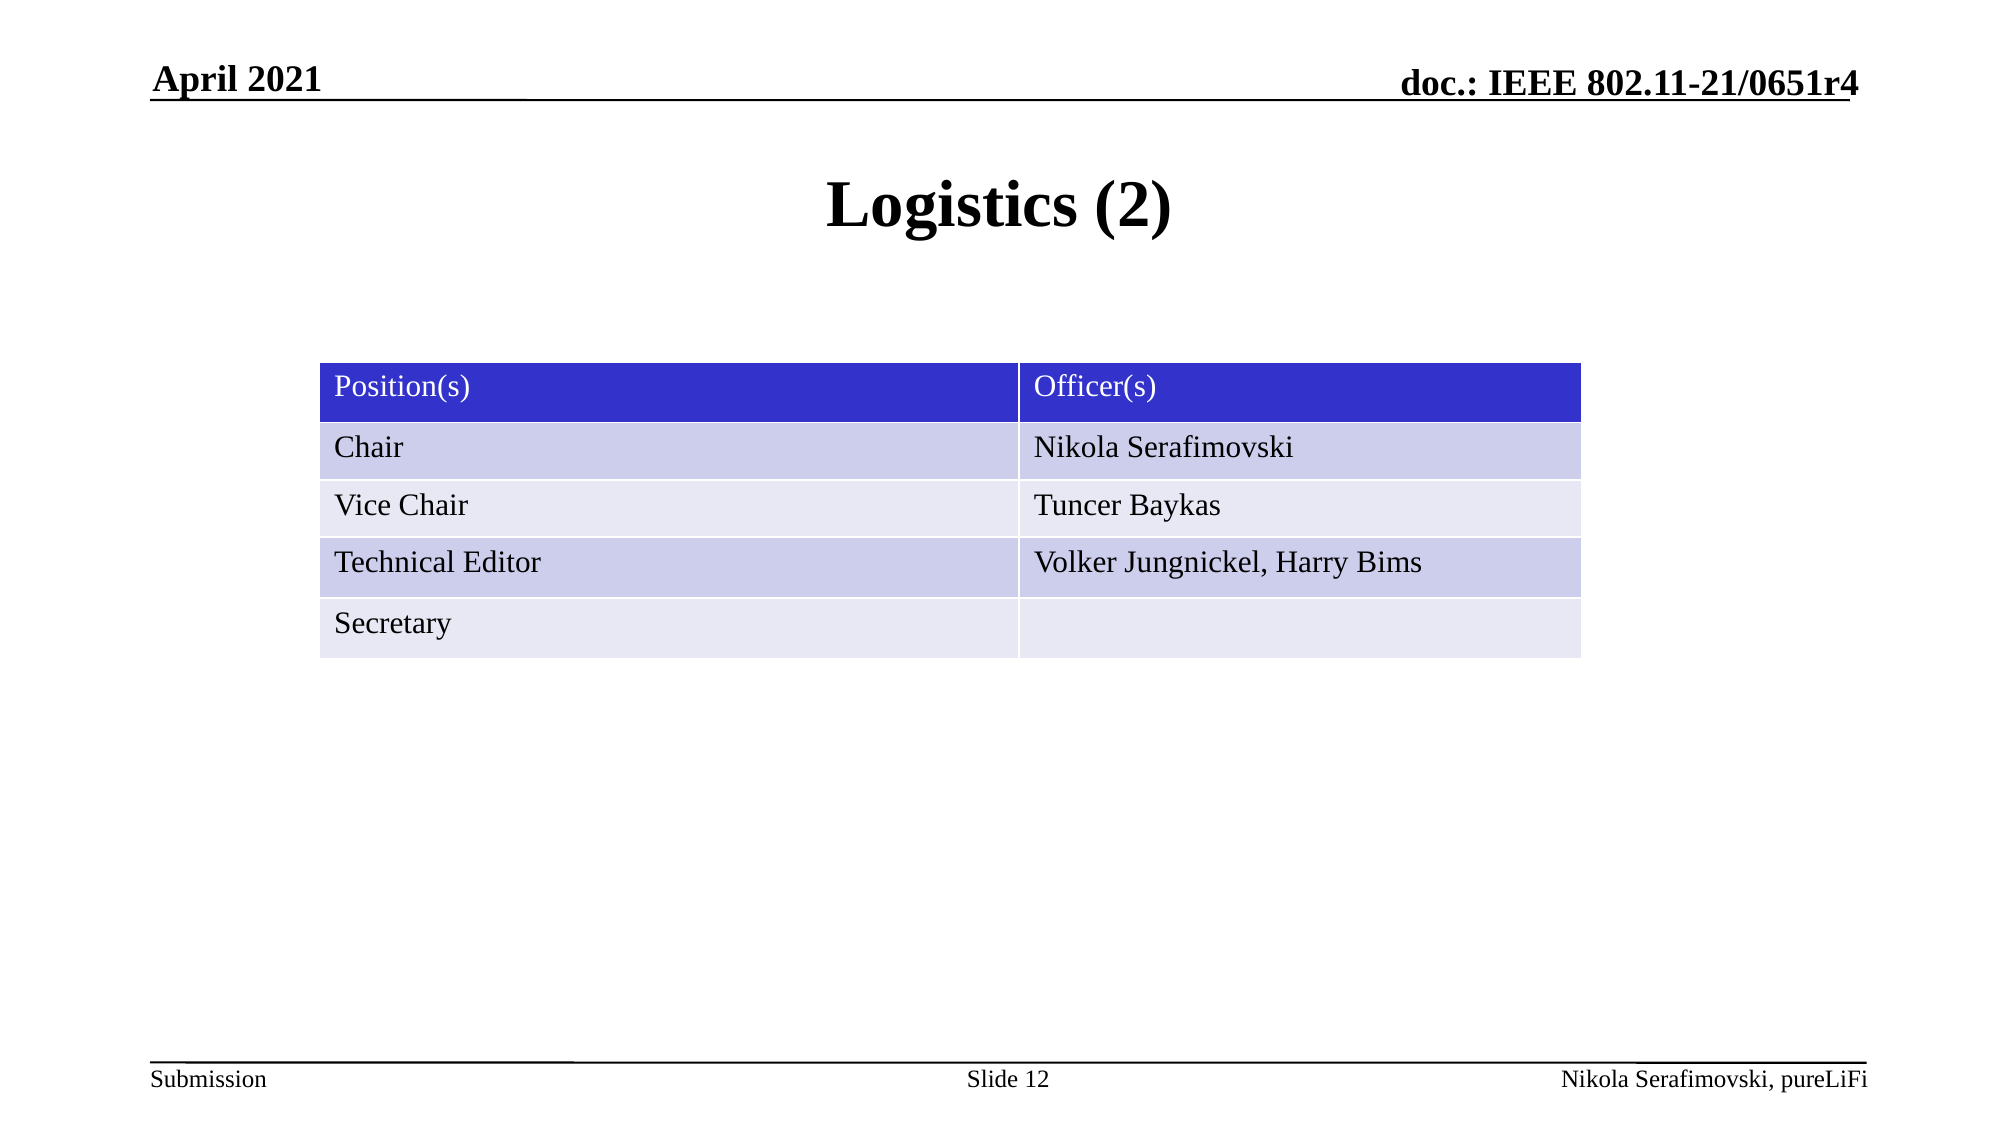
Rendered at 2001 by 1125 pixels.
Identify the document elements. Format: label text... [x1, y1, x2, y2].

title Logistics (2) [149, 112, 1850, 288]
table_header Officer(s) [1020, 363, 1581, 422]
table_cell Tuncer Baykas [1020, 481, 1581, 536]
table_cell Vice Chair [320, 481, 1018, 536]
table_cell Technical Editor [320, 538, 1018, 597]
table_cell Secretary [320, 599, 1018, 658]
table_header Position(s) [320, 363, 1018, 422]
table_cell [1020, 599, 1581, 658]
table_cell Chair [320, 423, 1018, 479]
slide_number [152, 54, 563, 100]
table_cell Volker Jungnickel, Harry Bims [1020, 538, 1581, 597]
table_cell Nikola Serafimovski [1020, 423, 1581, 479]
footer Nikola Serafimovski, pureLiFi [1171, 1061, 1869, 1093]
slide_number Slide 12 [950, 1061, 1067, 1123]
